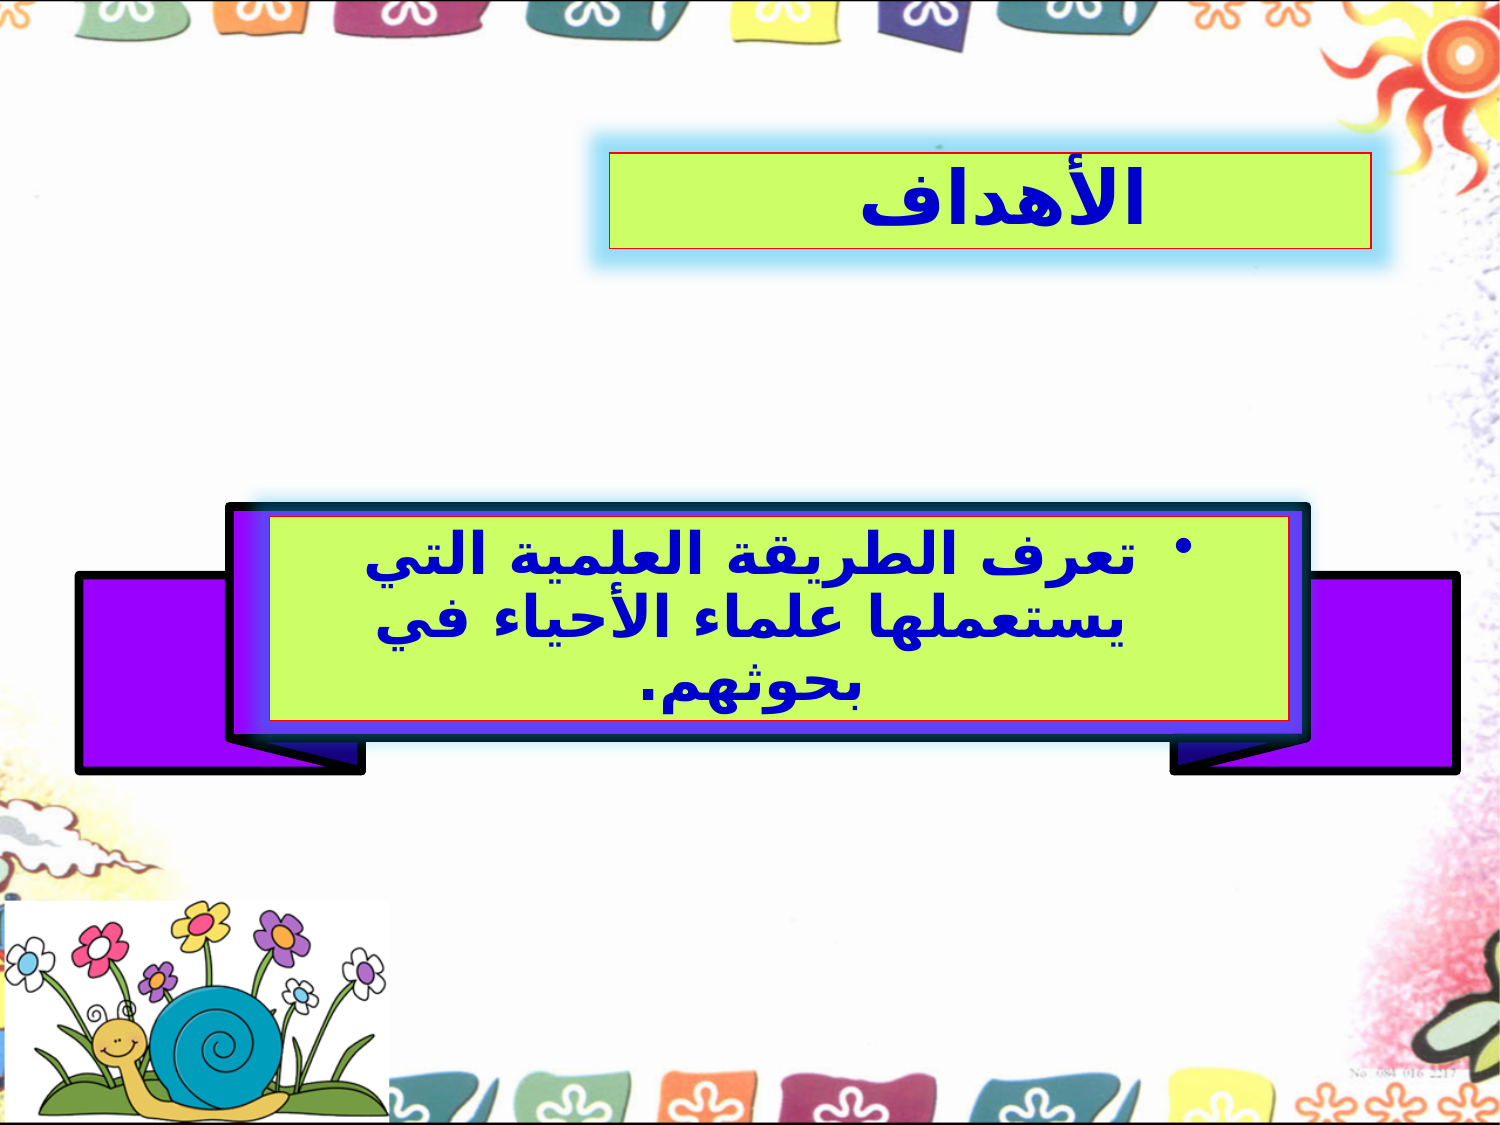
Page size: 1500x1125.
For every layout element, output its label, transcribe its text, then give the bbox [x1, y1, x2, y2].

picture [0, 0, 1500, 1125]
text_box الأهداف [609, 152, 1372, 249]
